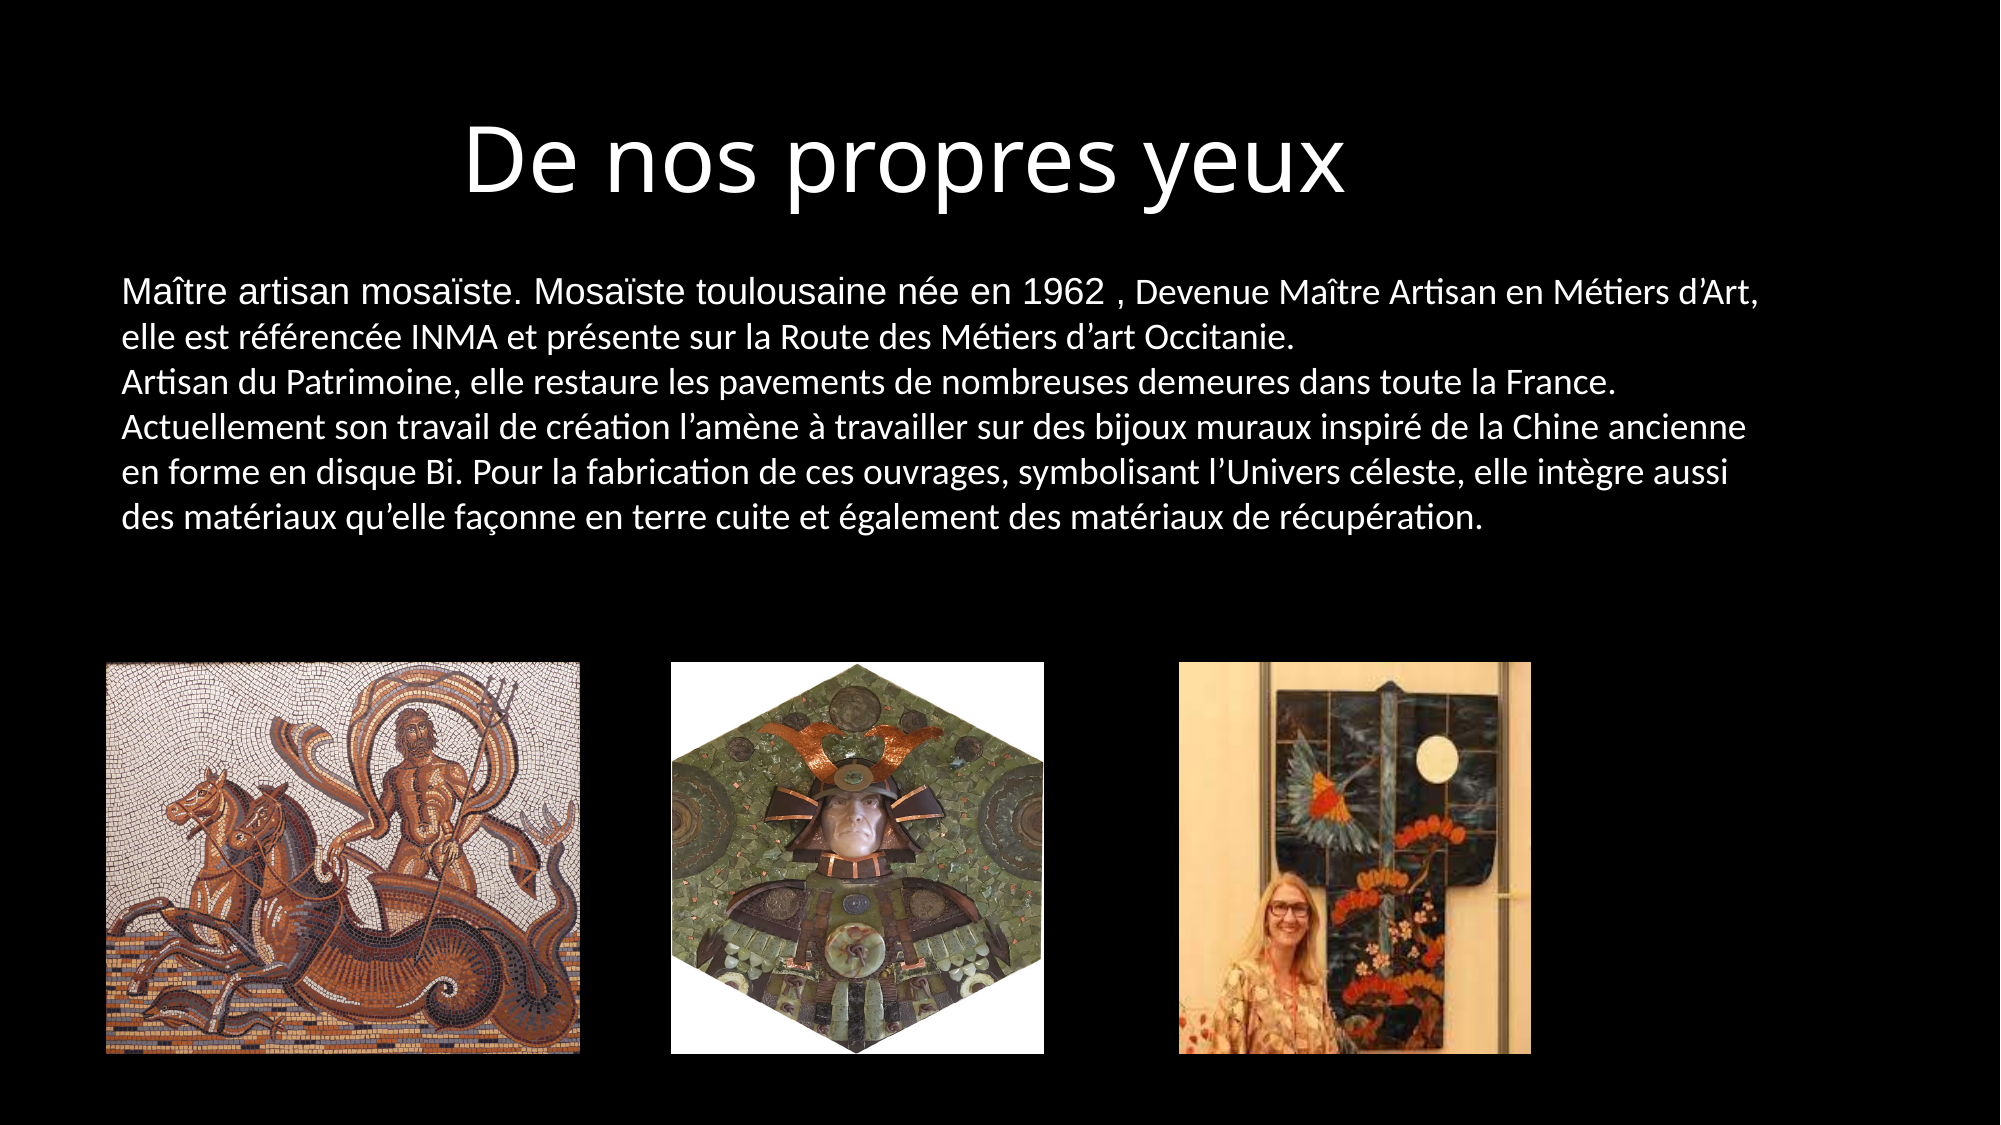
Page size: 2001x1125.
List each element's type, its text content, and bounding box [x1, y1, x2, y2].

text_box Maître artisan mosaïste. Mosaïste toulousaine née en 1962 , Devenue Maître Artisan en Métiers d’Art, elle est référencée INMA et présente sur la Route des Métiers d’art Occitanie. Artisan du Patrimoine, elle restaure les pavements de nombreuses demeures dans toute la France. Actuellement son travail de création l’amène à travailler sur des bijoux muraux inspiré de la Chine ancienne en forme en disque Bi. Pour la fabrication de ces ouvrages, symbolisant l’Univers céleste, elle intègre aussi des matériaux qu’elle façonne en terre cuite et également des matériaux de récupération. [106, 259, 1776, 544]
title De nos propres yeux [446, 54, 1554, 259]
picture [671, 662, 1044, 1054]
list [106, 662, 580, 1054]
picture [1179, 662, 1531, 1054]
